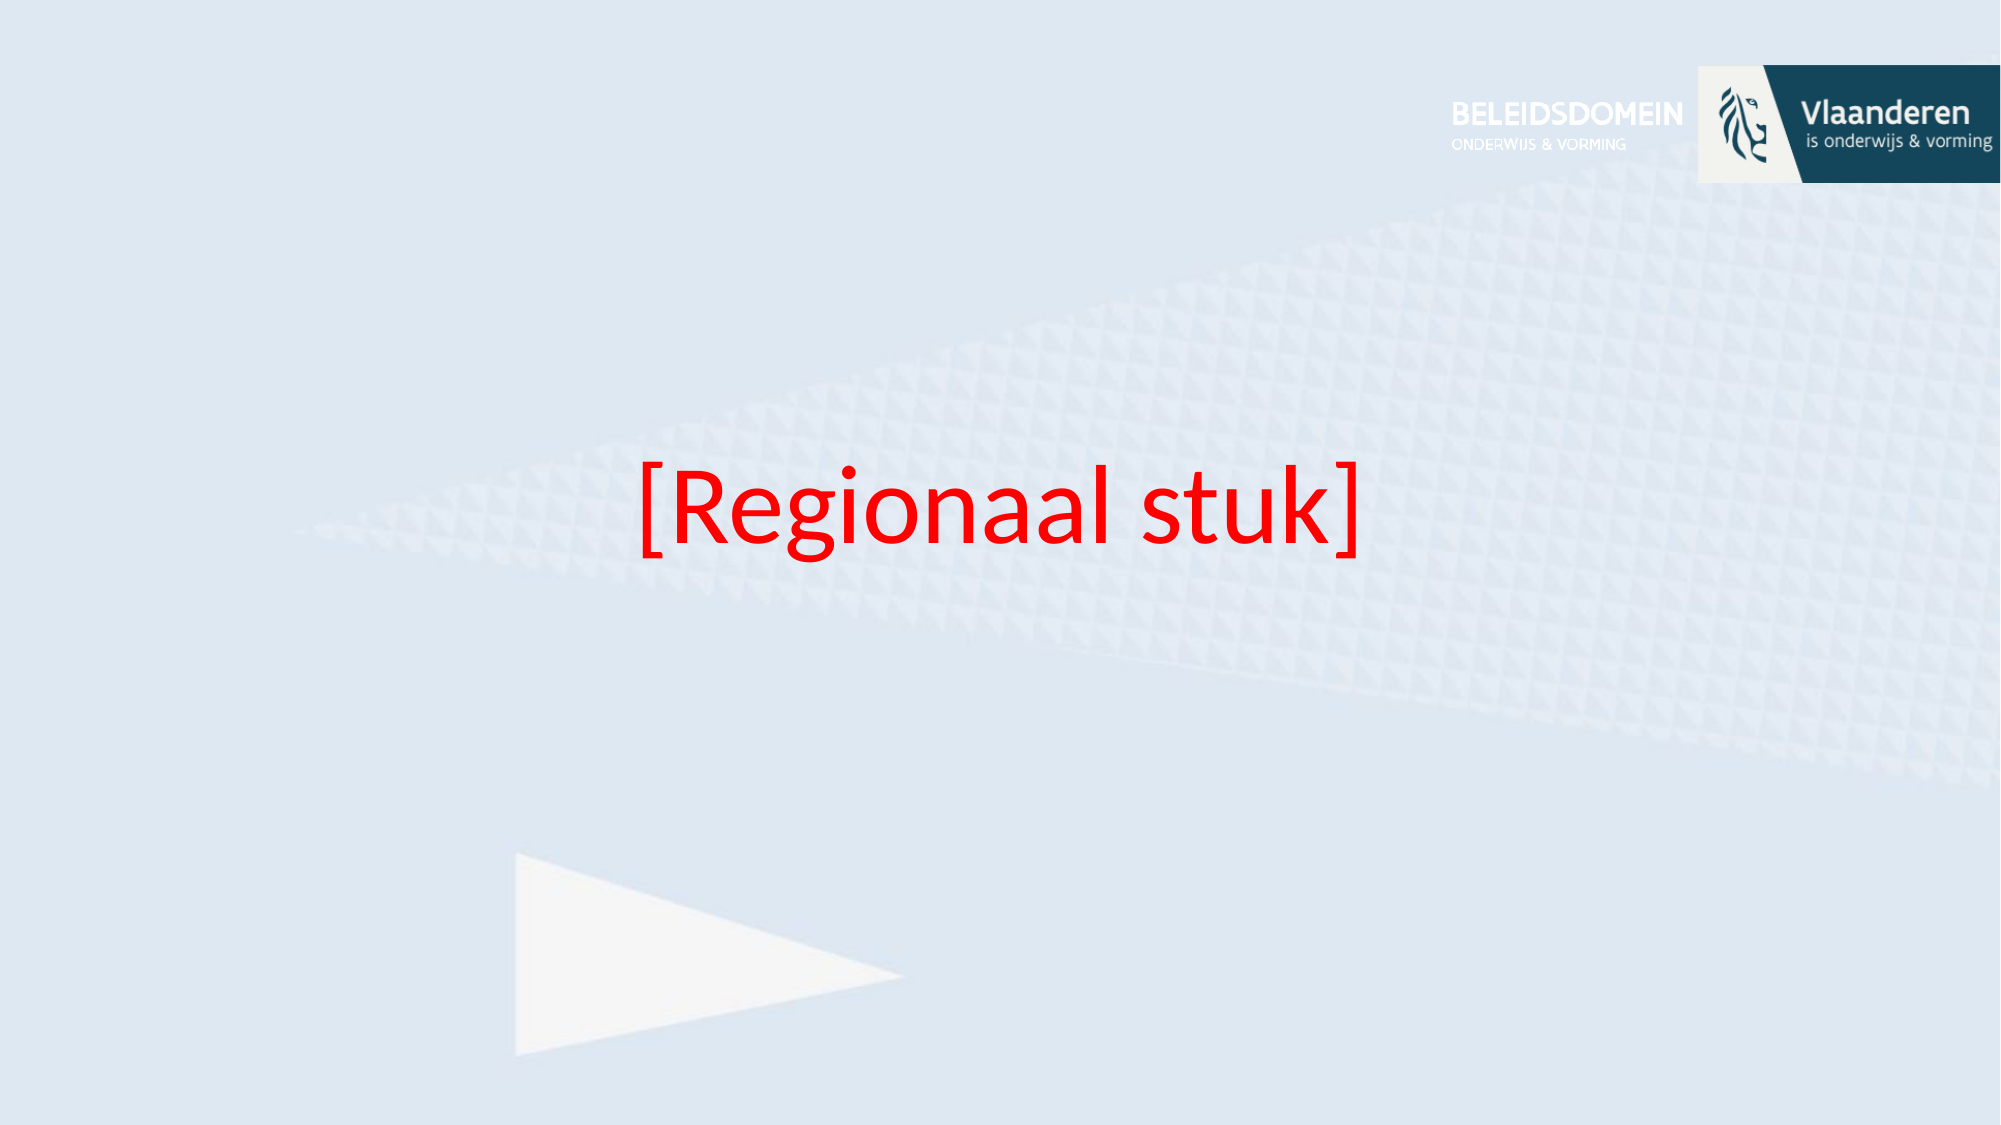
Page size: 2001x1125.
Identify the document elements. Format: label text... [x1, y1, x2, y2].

title [Regionaal stuk] [249, 184, 1750, 576]
picture [0, 0, 2001, 1125]
